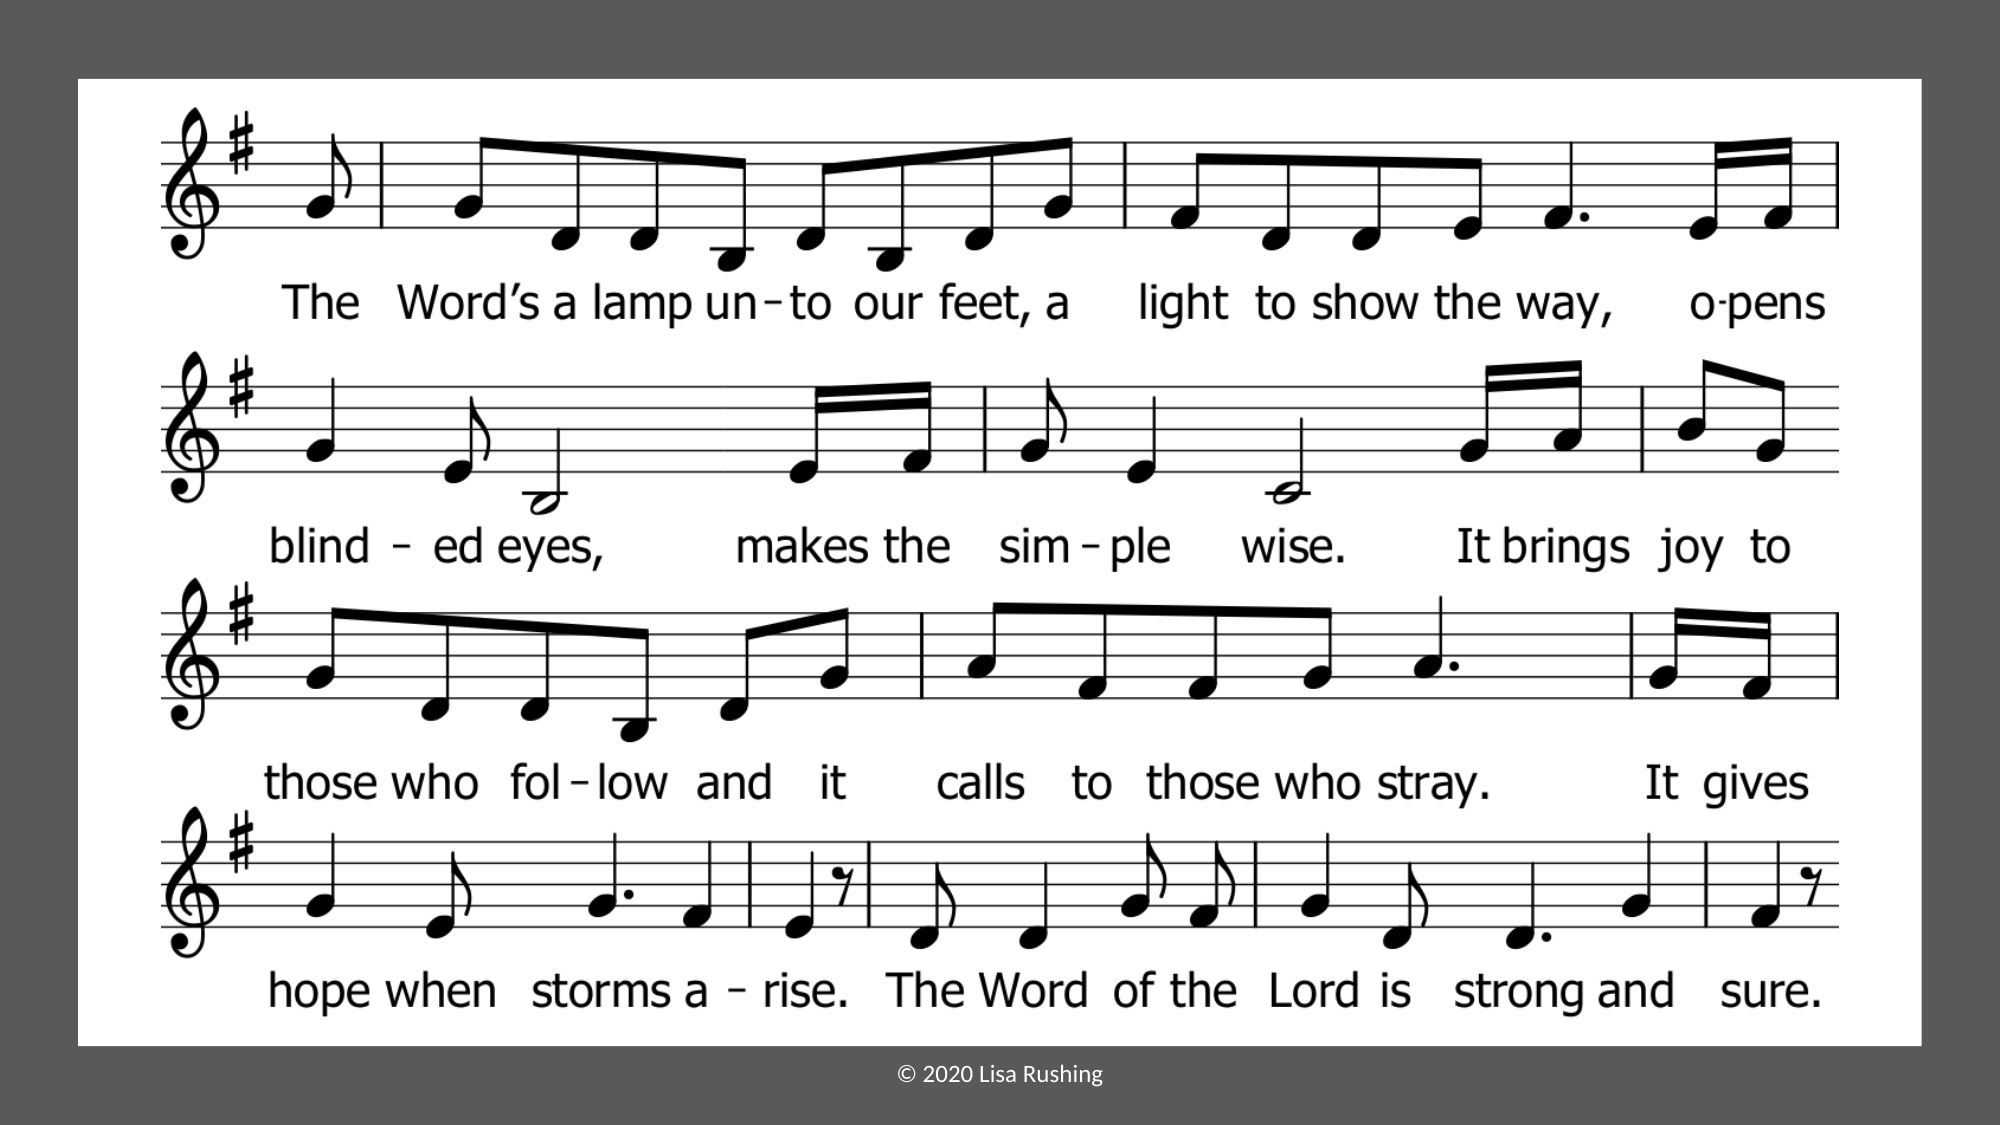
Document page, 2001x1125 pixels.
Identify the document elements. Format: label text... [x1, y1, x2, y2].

text_box [0, 0, 2000, 1125]
footer © 2020 Lisa Rushing [662, 1042, 1338, 1103]
picture [161, 105, 1839, 1020]
text_box [77, 78, 1923, 1047]
